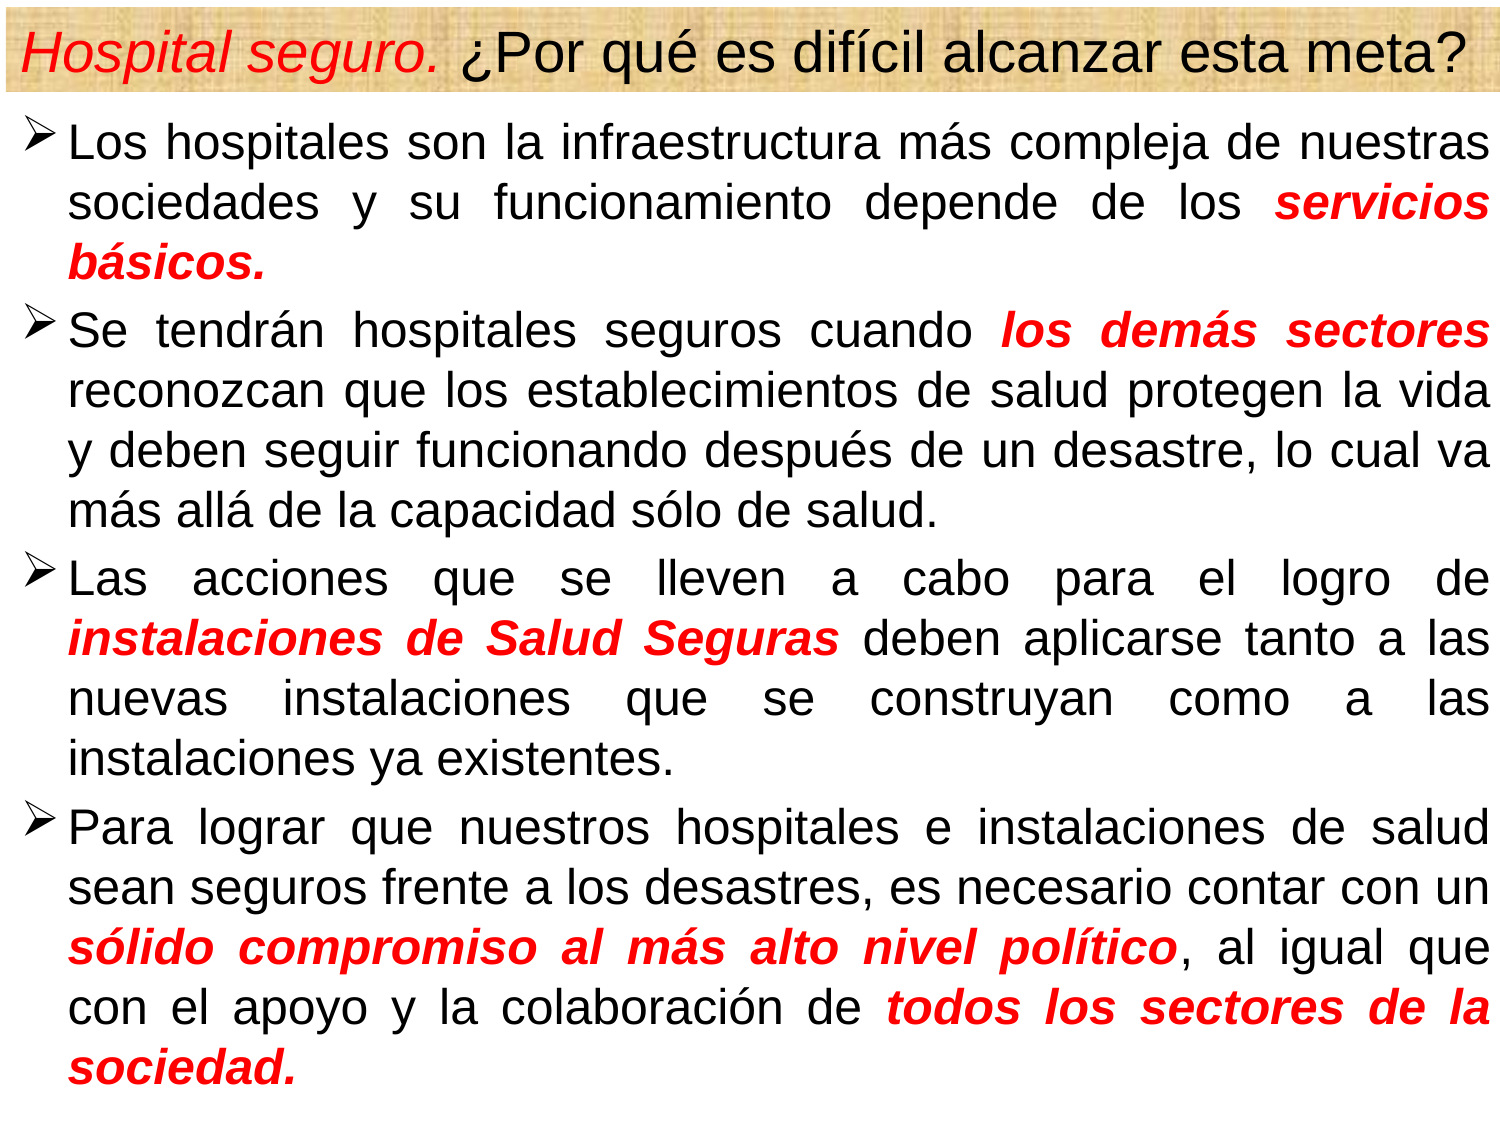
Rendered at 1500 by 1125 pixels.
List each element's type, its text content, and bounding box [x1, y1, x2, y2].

text_box Hospital seguro. ¿Por qué es difícil alcanzar esta meta? [5, 7, 1500, 92]
text_box Los hospitales son la infraestructura más compleja de nuestras sociedades y su funcionamiento depende de los servicios básicos. Se tendrán hospitales seguros cuando los demás sectores reconozcan que los establecimientos de salud protegen la vida y deben seguir funcionando después de un desastre, lo cual va más allá de la capacidad sólo de salud. Las acciones que se lleven a cabo para el logro de instalaciones de Salud Seguras deben aplicarse tanto a las nuevas instalaciones que se construyan como a las instalaciones ya existentes. Para lograr que nuestros hospitales e instalaciones de salud sean seguros frente a los desastres, es necesario contar con un sólido compromiso al más alto nivel político, al igual que con el apoyo y la colaboración de todos los sectores de la sociedad. [5, 101, 1500, 1102]
